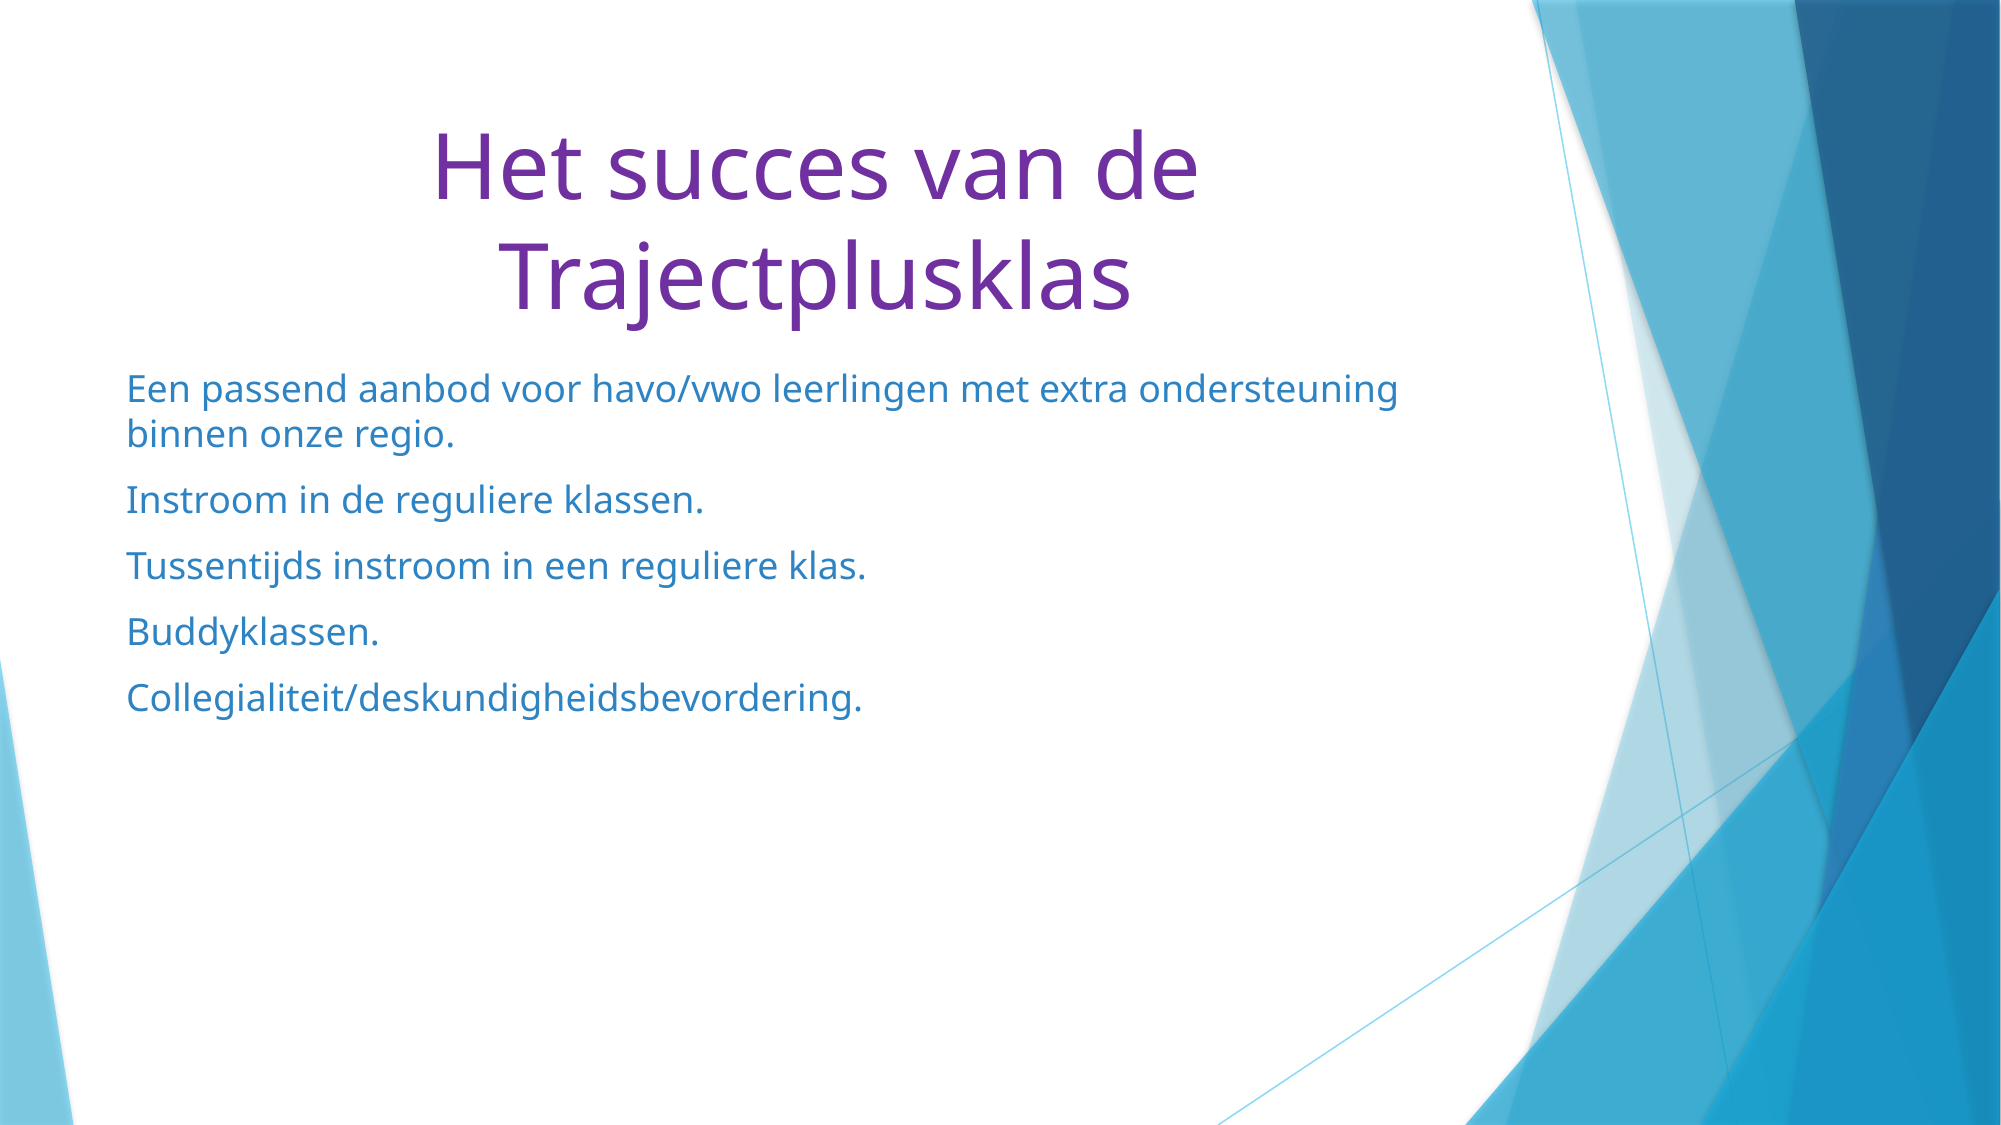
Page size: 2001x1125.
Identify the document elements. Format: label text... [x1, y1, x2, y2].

title Het succes van de Trajectplusklas [111, 99, 1522, 262]
list Een passend aanbod voor havo/vwo leerlingen met extra ondersteuning binnen onze regio. Instroom in de reguliere klassen. Tussentijds instroom in een reguliere klas. Buddyklassen. Collegialiteit/deskundigheidsbevordering. [111, 262, 1522, 888]
